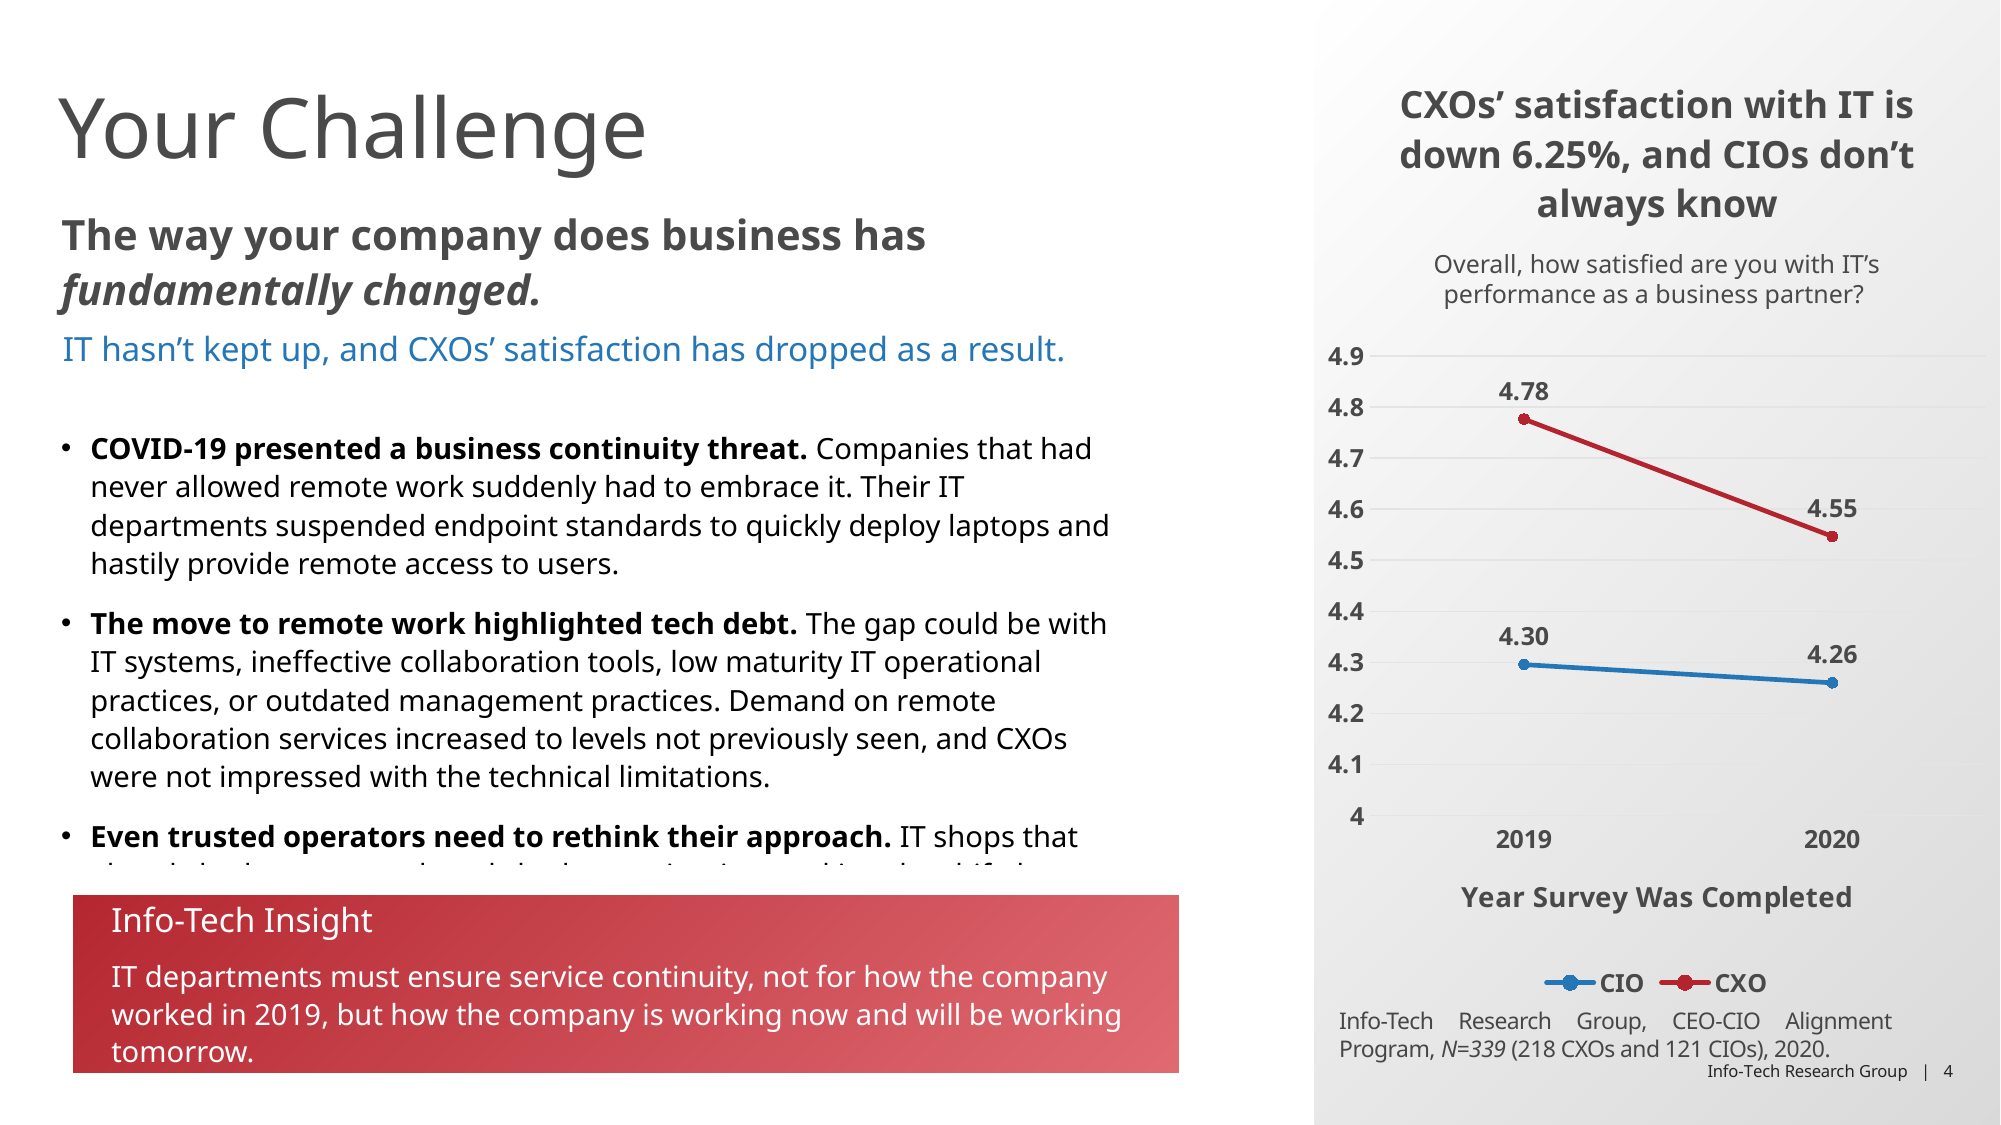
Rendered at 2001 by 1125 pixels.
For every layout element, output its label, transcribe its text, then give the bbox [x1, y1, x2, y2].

text_box Overall, how satisfied are you with IT’s performance as a business partner? [1379, 241, 1935, 316]
text_box CXOs’ satisfaction with IT is down 6.25%, and CIOs don’t always know [1348, 78, 1966, 224]
list The way your company does business has fundamentally changed. [61, 203, 1084, 279]
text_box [58, 879, 1194, 1089]
text_box Info-Tech Research Group, CEO-CIO Alignment Program, N=339 (218 CXOs and 121 CIOs), 2020. [1337, 1006, 1932, 1062]
list COVID-19 presented a business continuity threat. Companies that had never allowed remote work suddenly had to embrace it. Their IT departments suspended endpoint standards to quickly deploy laptops and hastily provide remote access to users. The move to remote work highlighted tech debt. The gap could be with IT systems, ineffective collaboration tools, low maturity IT operational practices, or outdated management practices. Demand on remote collaboration services increased to levels not previously seen, and CXOs were not impressed with the technical limitations. Even trusted operators need to rethink their approach. IT shops that already had remote work tools had an easier time making the shift, but those tools were built for a different time. Take a strategic approach to ensure you are enabling workers tomorrow in the next normal. [60, 426, 1130, 865]
chart [1314, 325, 2001, 1006]
title Your Challenge [58, 86, 873, 273]
list IT hasn’t kept up, and CXOs’ satisfaction has dropped as a result. [62, 324, 1149, 403]
